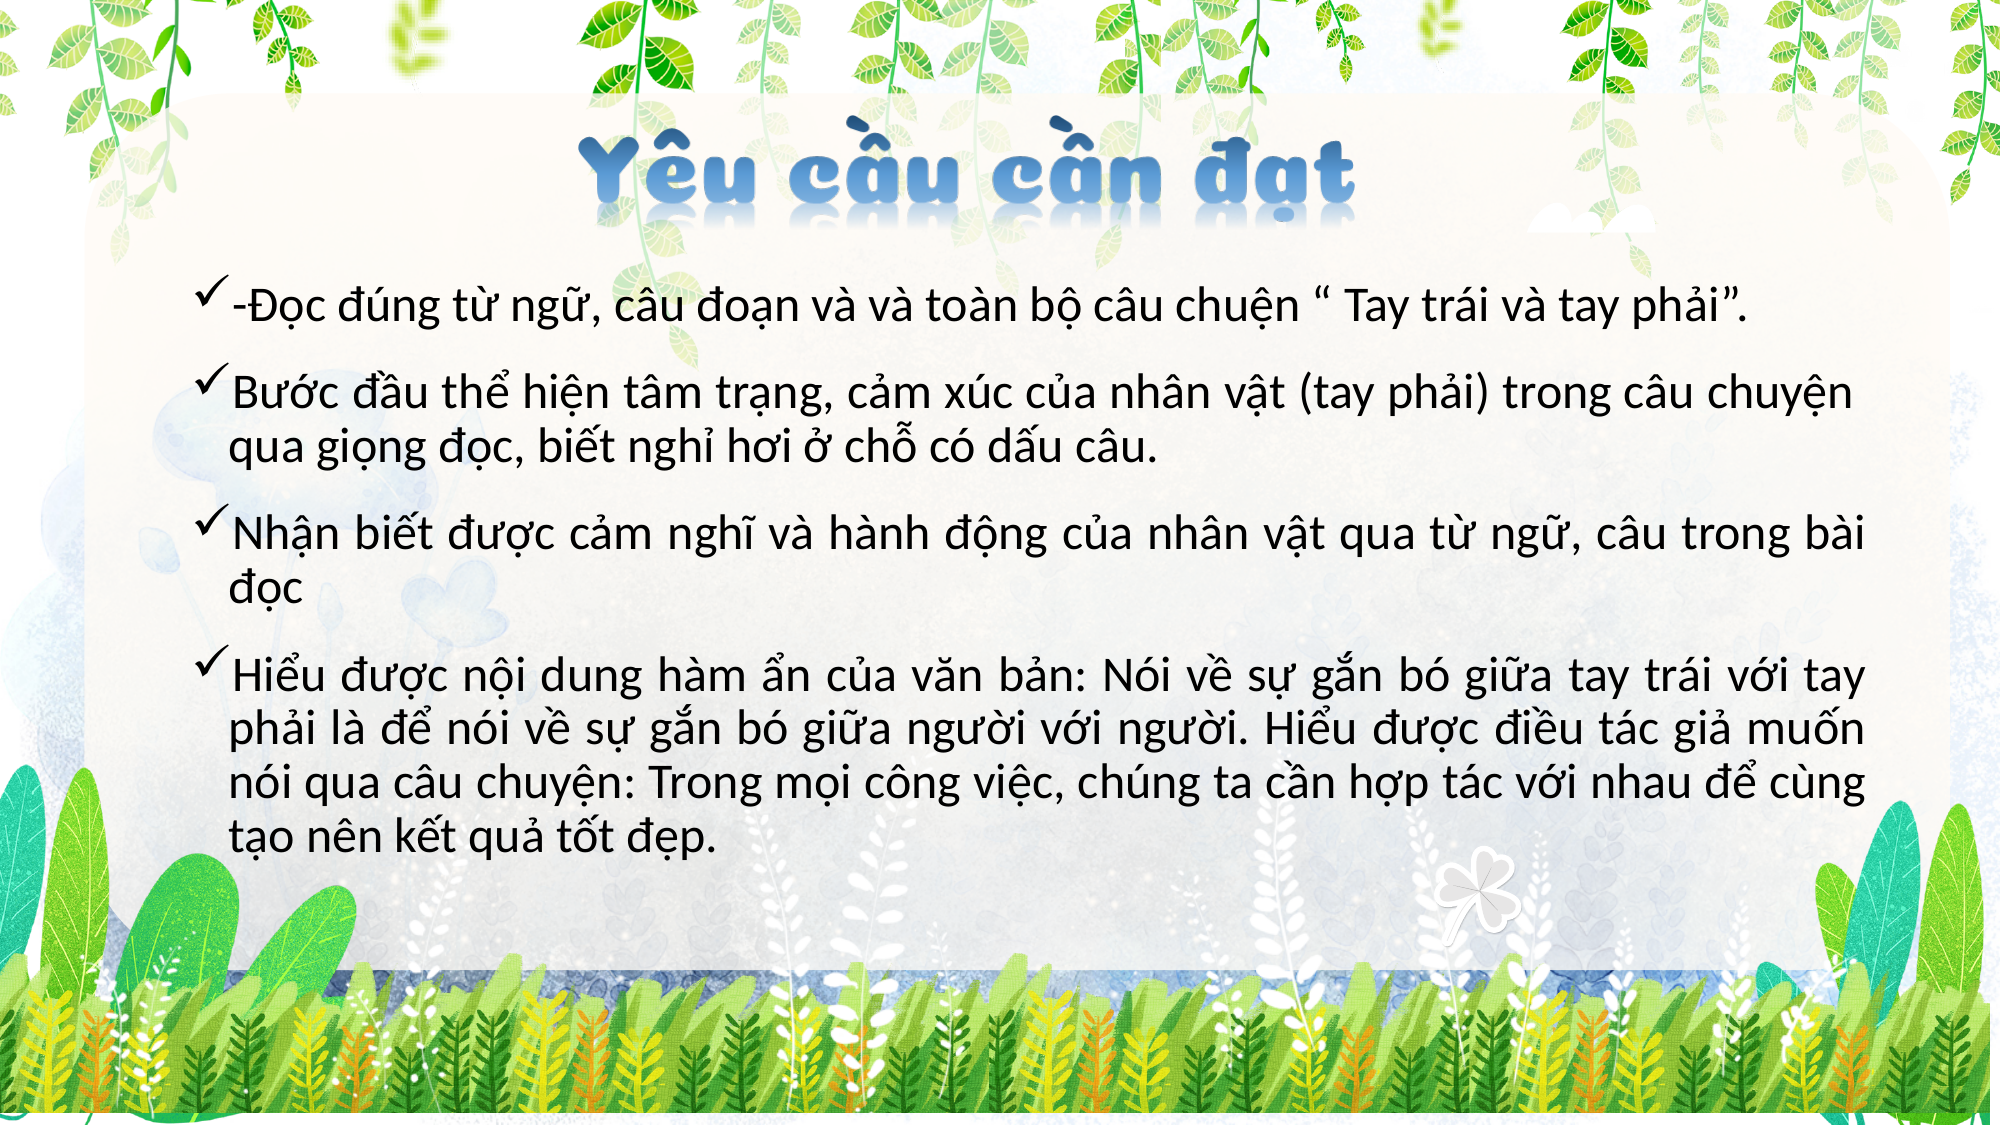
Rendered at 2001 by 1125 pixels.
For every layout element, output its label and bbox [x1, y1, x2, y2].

text_box [0, 0, 2000, 415]
text_box [1433, 845, 1523, 947]
picture [549, 115, 1384, 282]
picture [0, 415, 2000, 1125]
